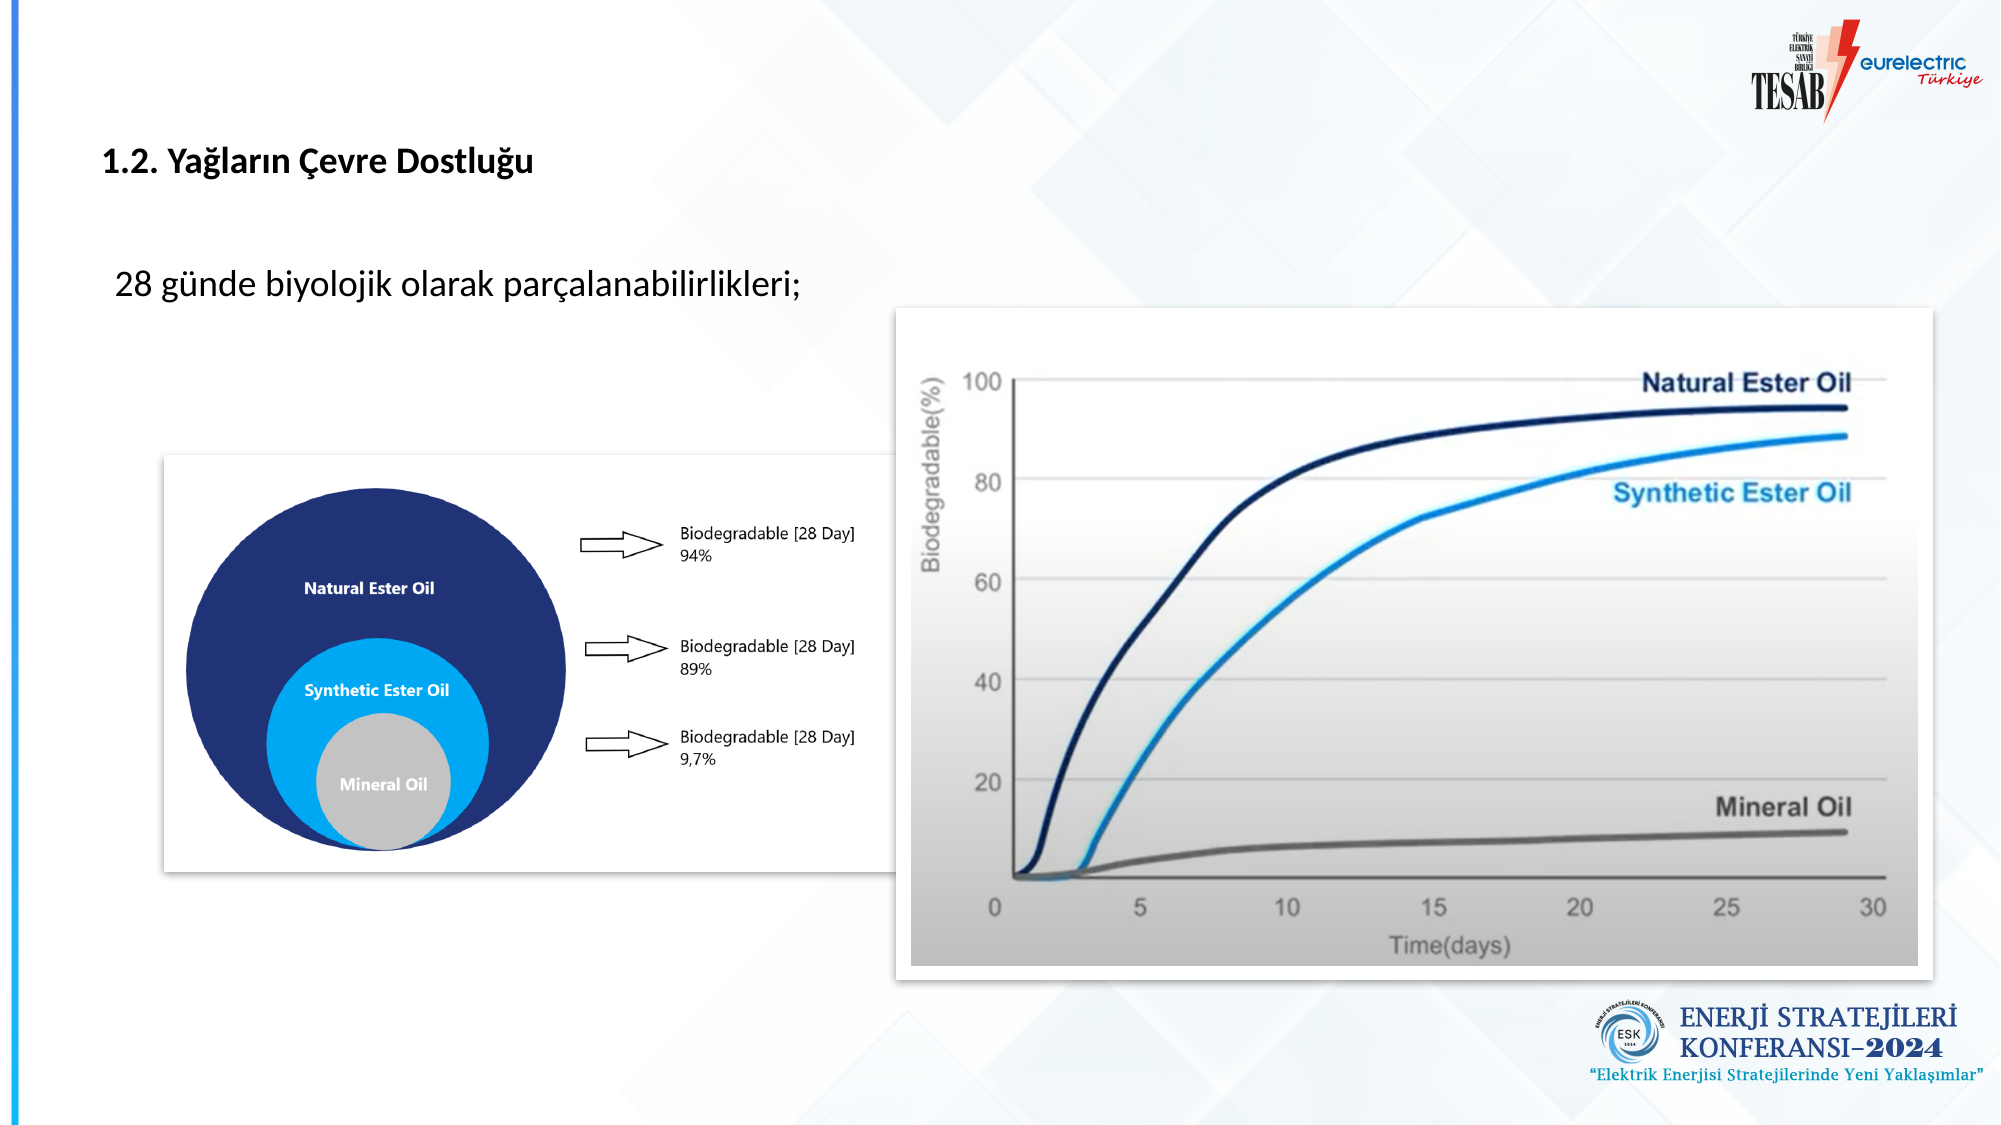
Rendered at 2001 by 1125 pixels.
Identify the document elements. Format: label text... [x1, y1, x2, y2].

text_box 28 günde biyolojik olarak parçalanabilirlikleri; [99, 251, 1900, 312]
text_box 1.2. Yağların Çevre Dostluğu [86, 128, 1794, 189]
picture [0, 0, 2001, 1125]
